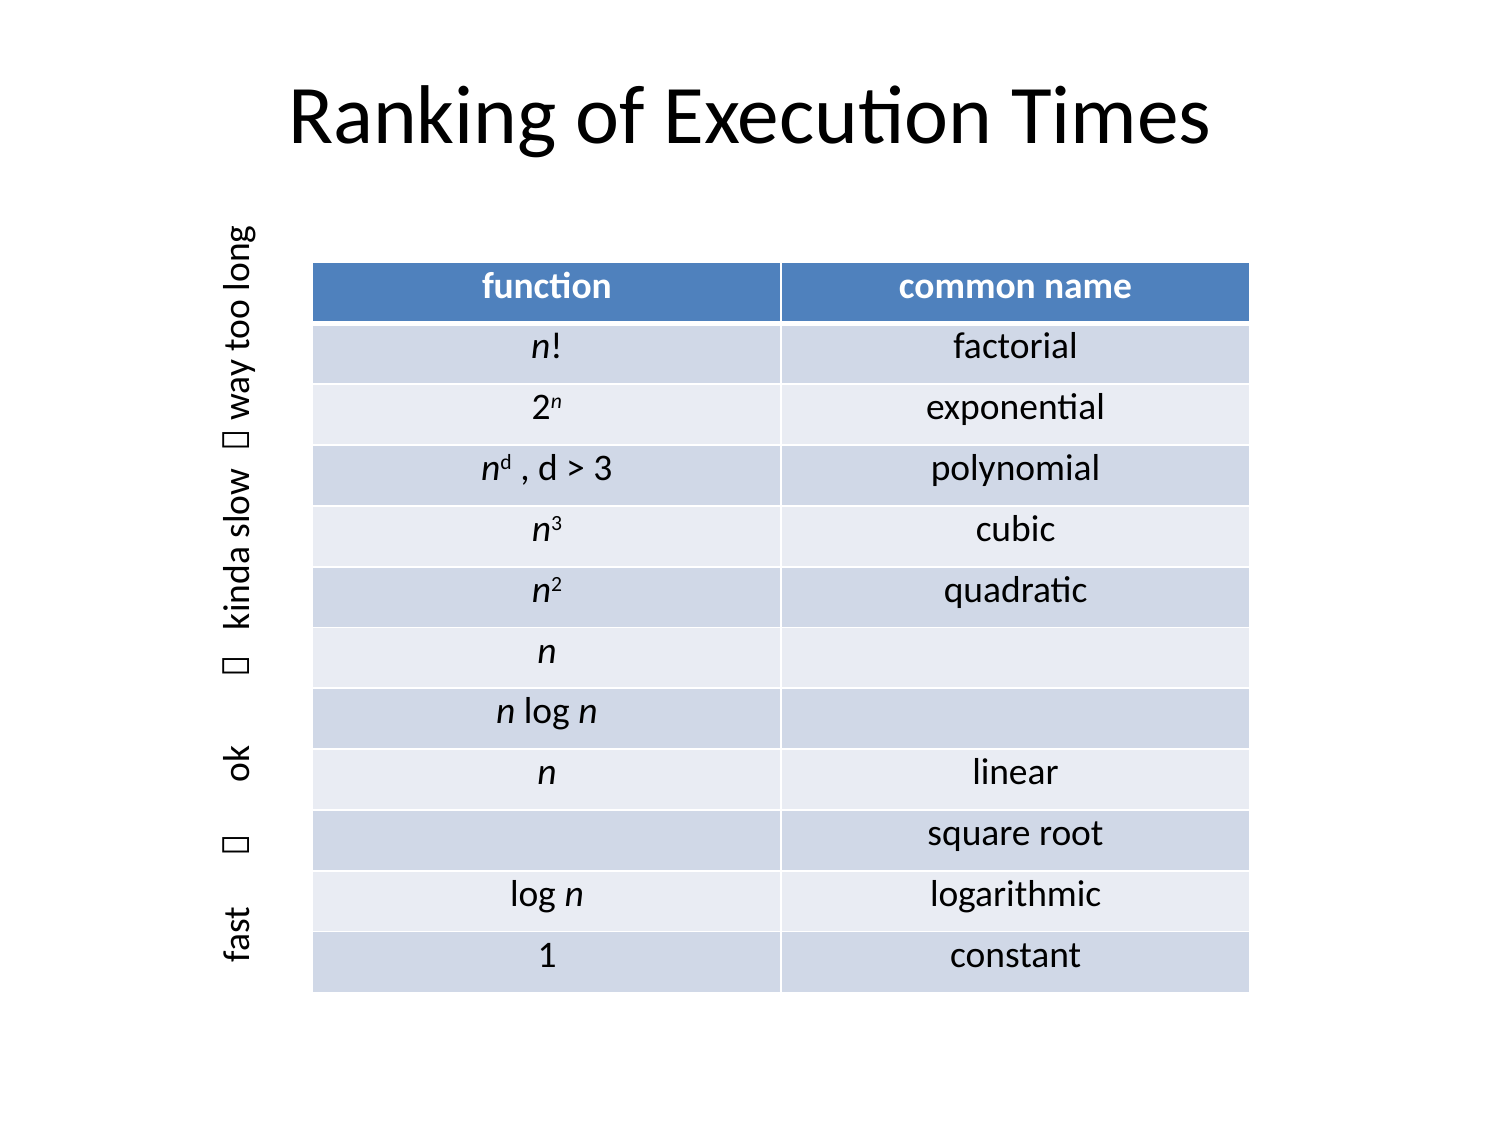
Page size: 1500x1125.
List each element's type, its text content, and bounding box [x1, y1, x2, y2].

text_box fast  ok  kinda slow  way too long [204, 210, 264, 978]
title Ranking of Execution Times [75, 45, 1425, 175]
